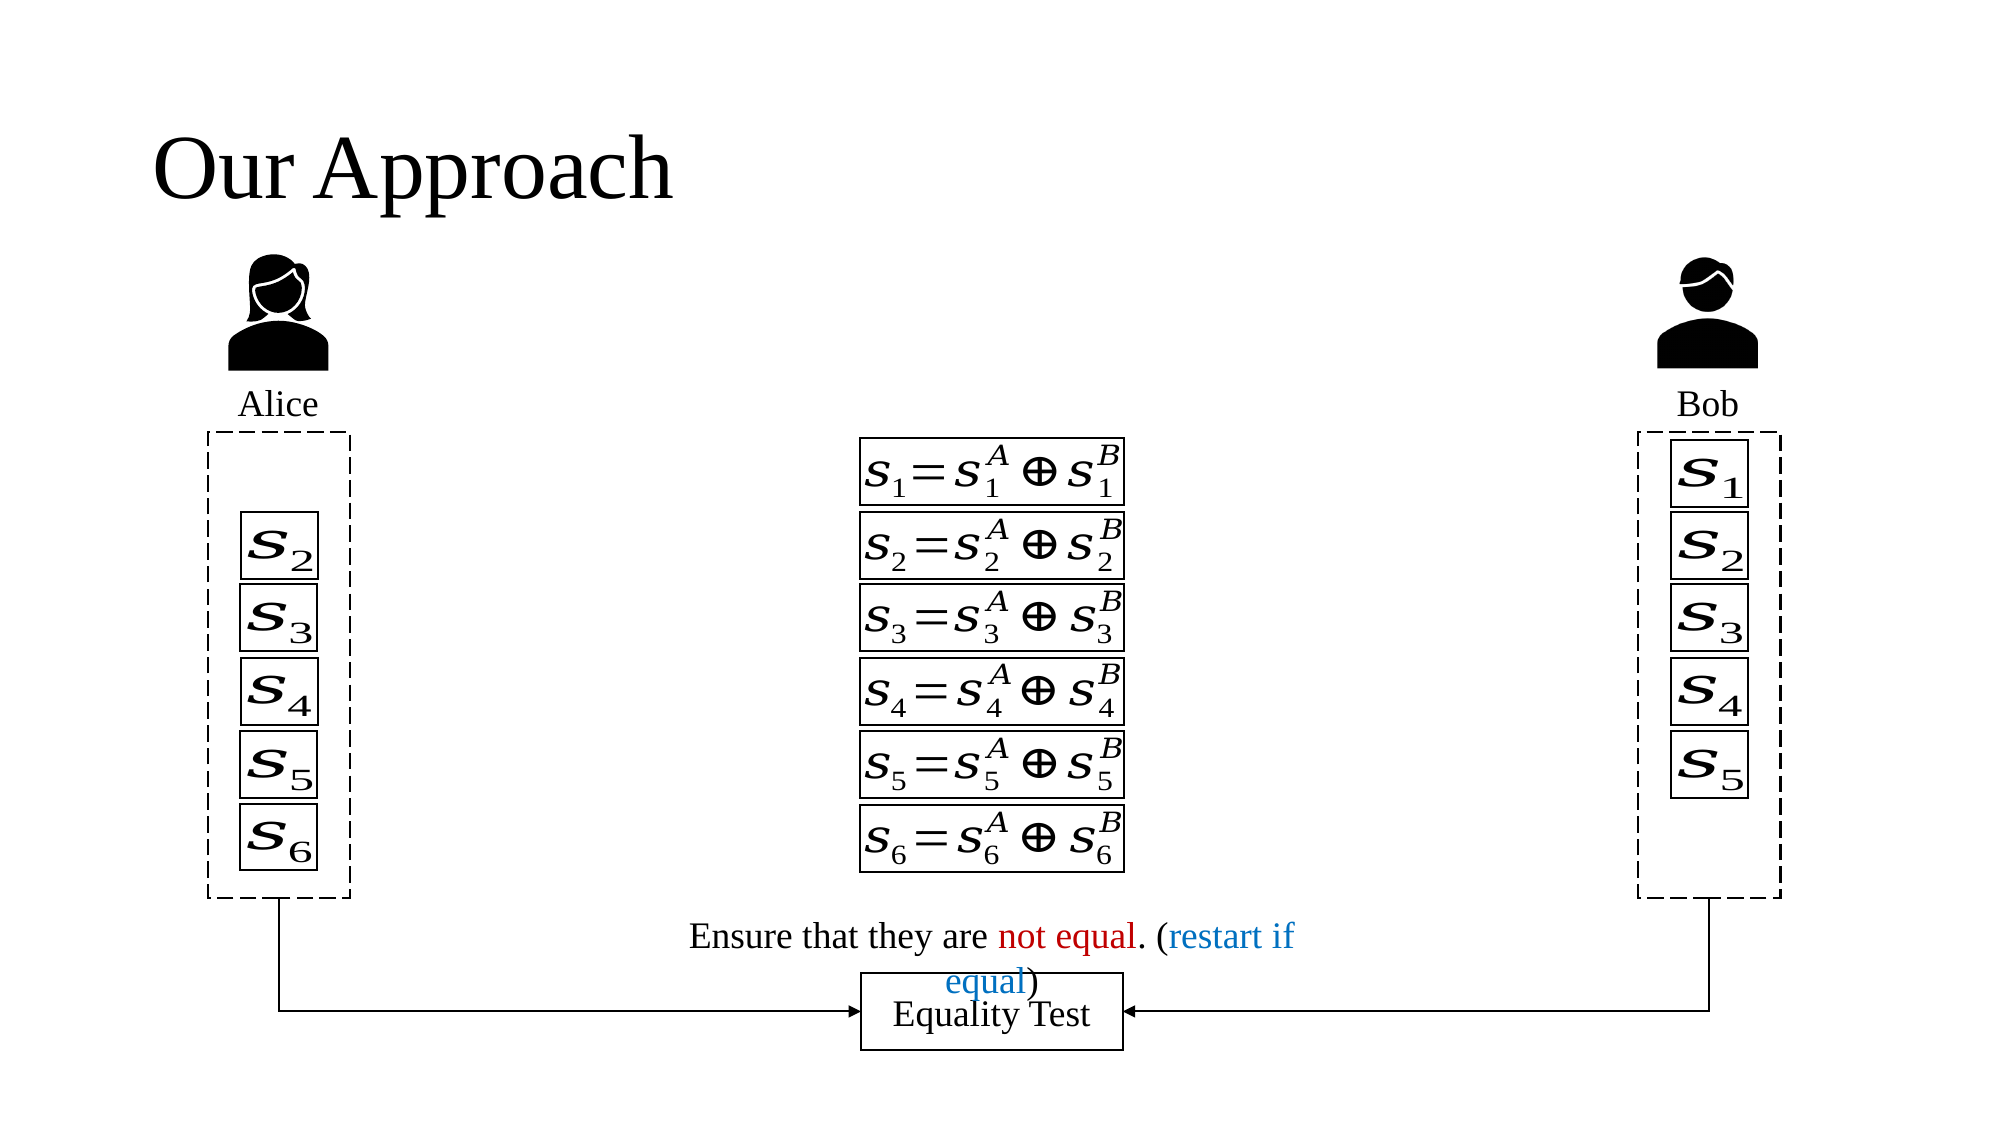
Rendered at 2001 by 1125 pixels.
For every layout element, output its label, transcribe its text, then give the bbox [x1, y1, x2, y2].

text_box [207, 431, 1782, 1051]
title Our Approach [137, 59, 1892, 278]
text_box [1632, 239, 1784, 433]
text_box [172, 253, 385, 433]
